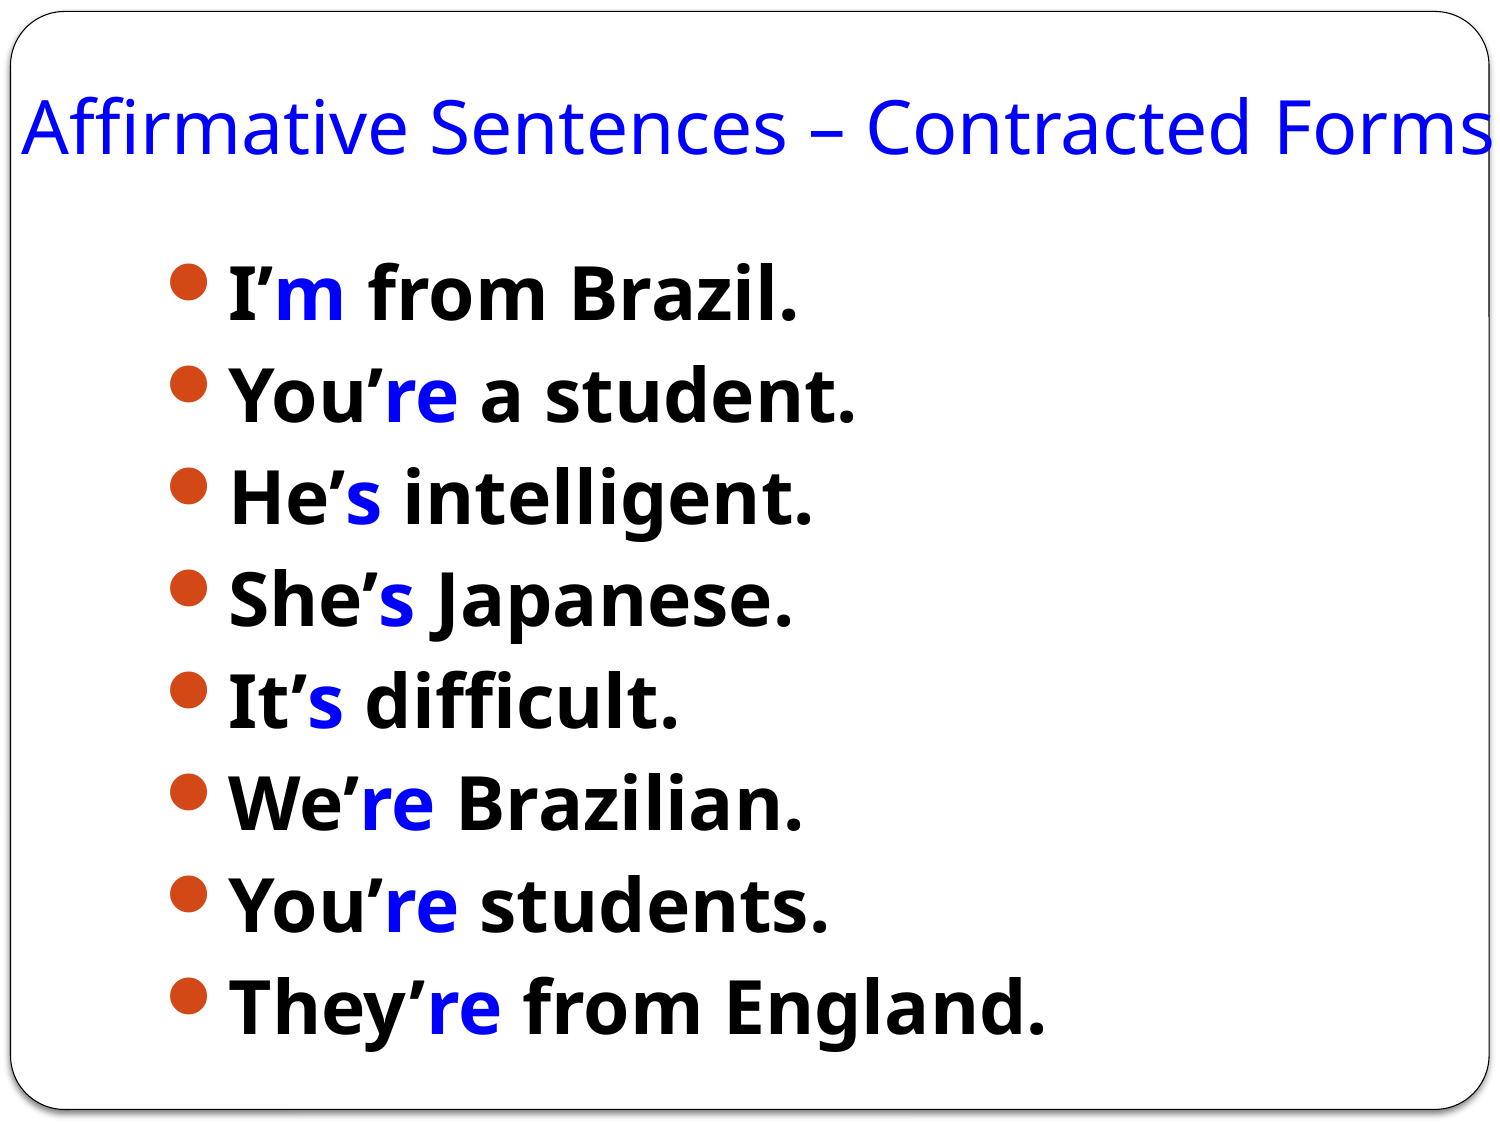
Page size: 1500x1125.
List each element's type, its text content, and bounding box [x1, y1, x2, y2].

list I’m from Brazil. You’re a student. He’s intelligent. She’s Japanese. It’s difficult. We’re Brazilian. You’re students. They’re from England. [150, 237, 1425, 1071]
title Affirmative Sentences – Contracted Forms [0, 30, 1500, 185]
